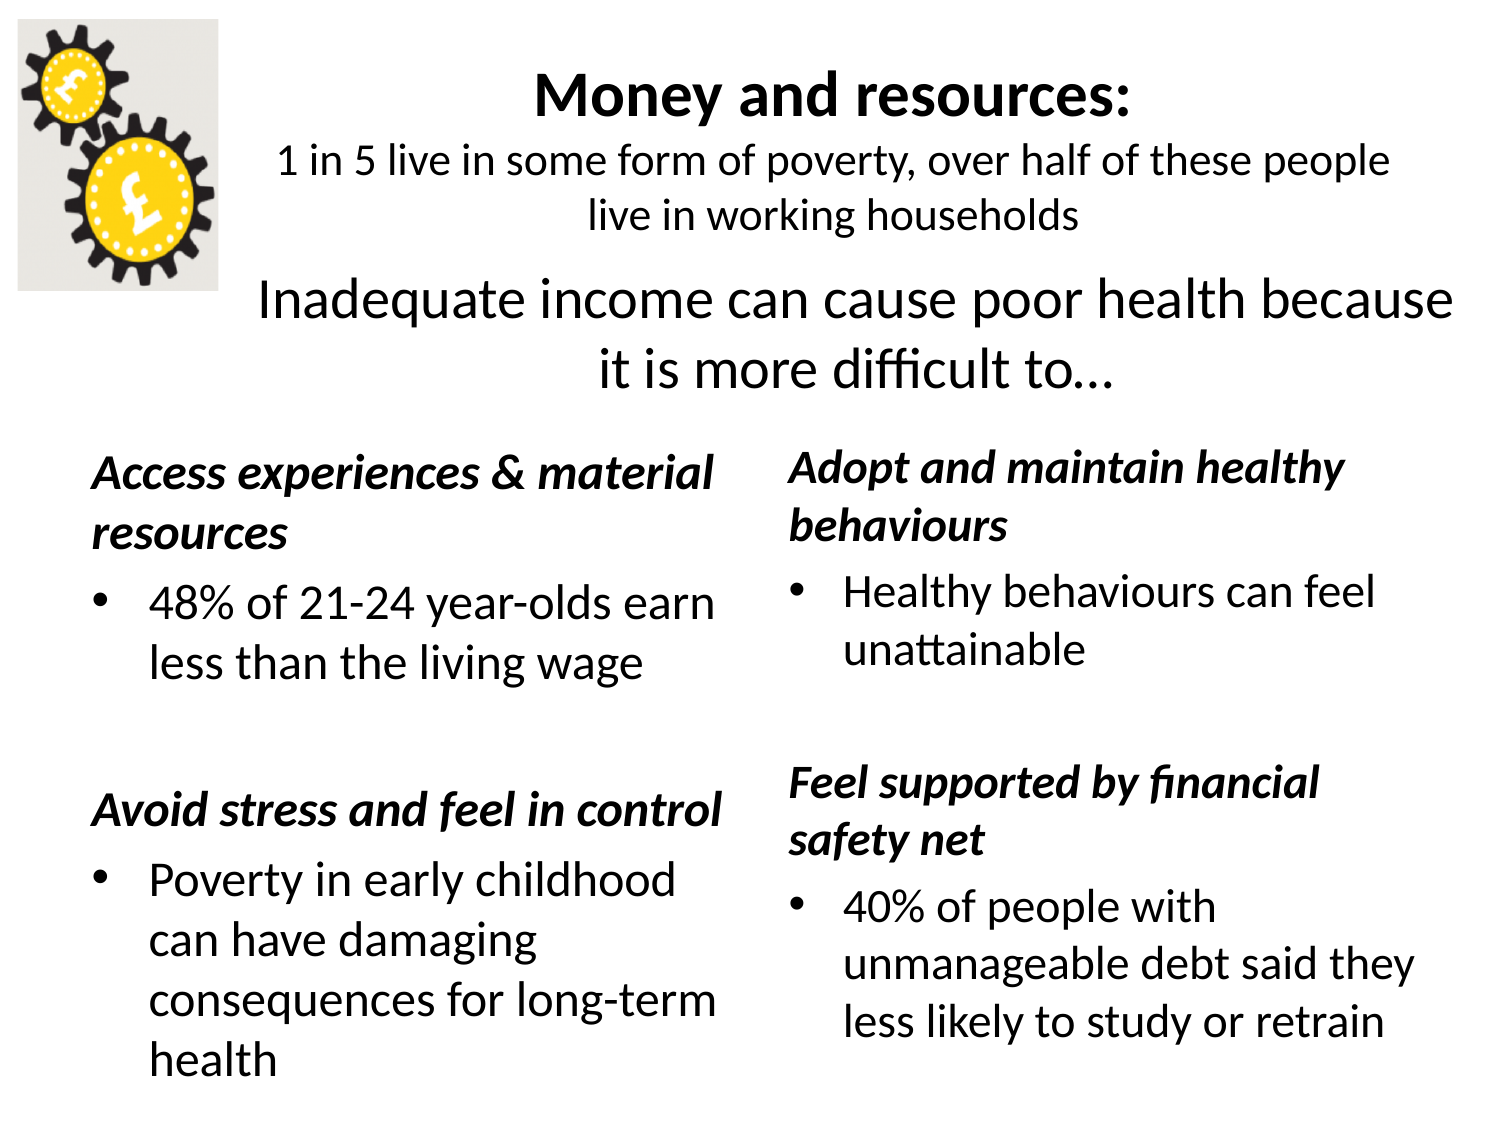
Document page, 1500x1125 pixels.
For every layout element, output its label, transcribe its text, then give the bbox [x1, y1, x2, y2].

list Adopt and maintain healthy behaviours Healthy behaviours can feel unattainable Feel supported by financial safety net 40% of people with unmanageable debt said they less likely to study or retrain [773, 408, 1437, 1105]
text_box Inadequate income can cause poor health because it is more difficult to… [230, 252, 1483, 408]
picture [17, 18, 219, 292]
list Access experiences & material resources 48% of 21-24 year-olds earn less than the living wage Avoid stress and feel in control Poverty in early childhood can have damaging consequences for long-term health [76, 361, 740, 1105]
title Money and resources: 1 in 5 live in some form of poverty, over half of these people live in working households [230, 42, 1437, 252]
